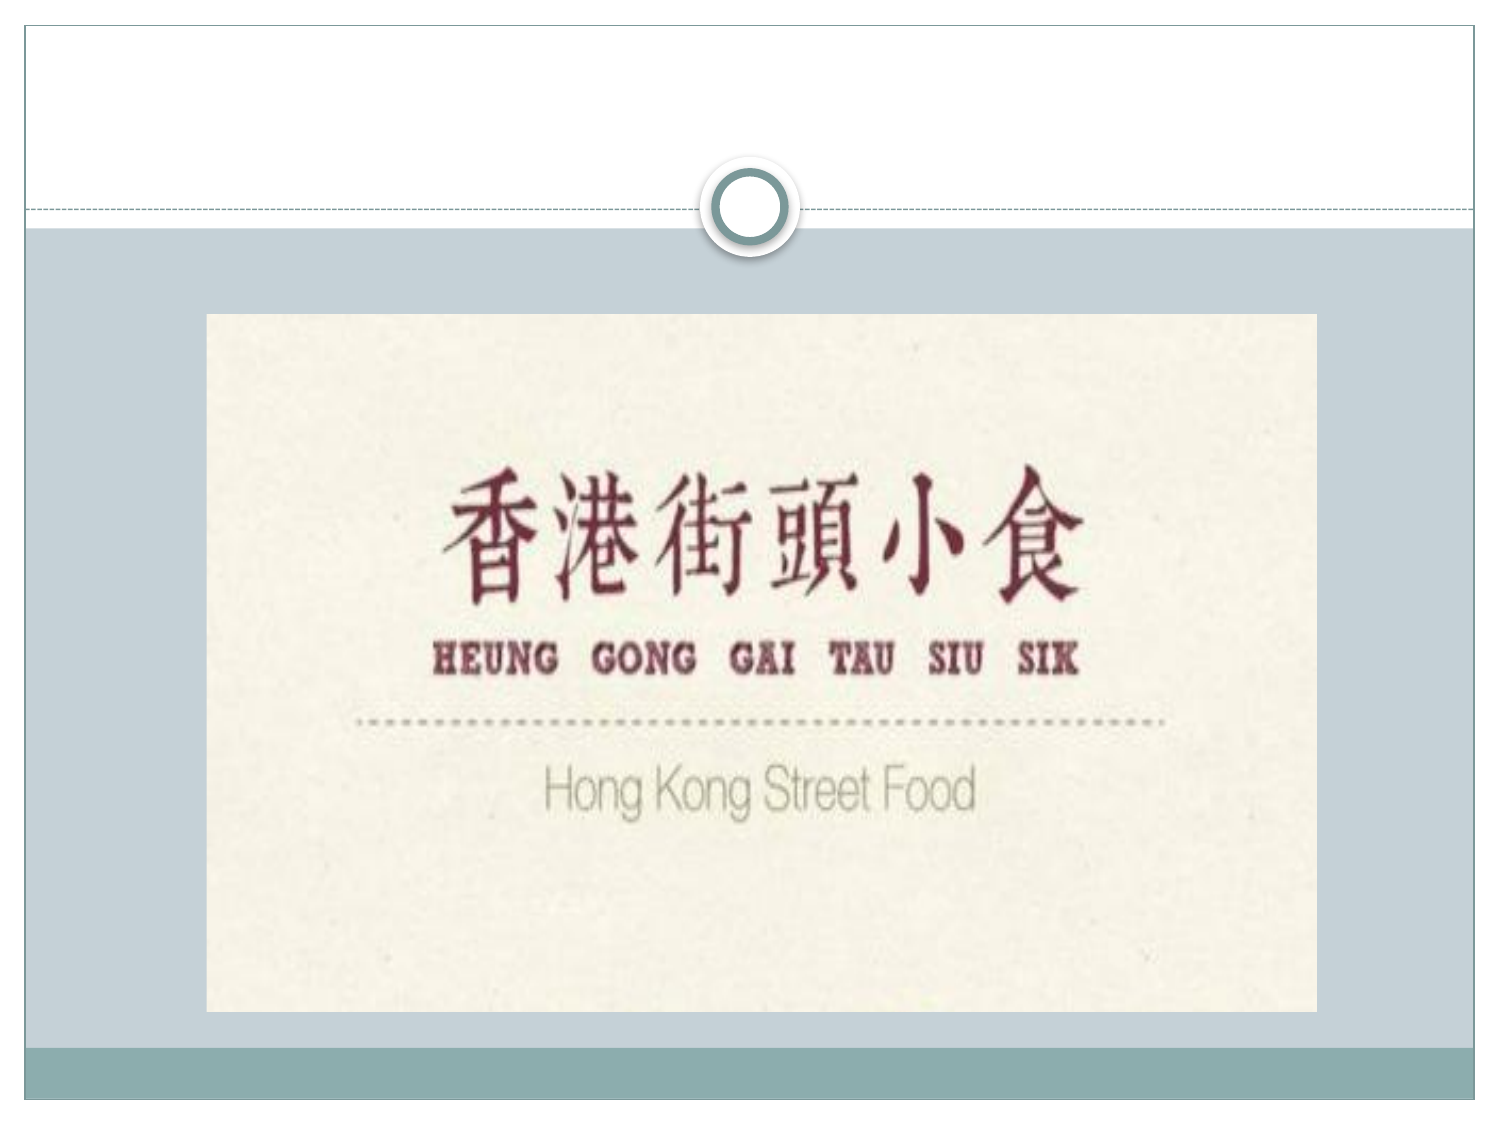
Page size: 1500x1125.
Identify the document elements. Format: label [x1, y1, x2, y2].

picture [206, 314, 1318, 1012]
